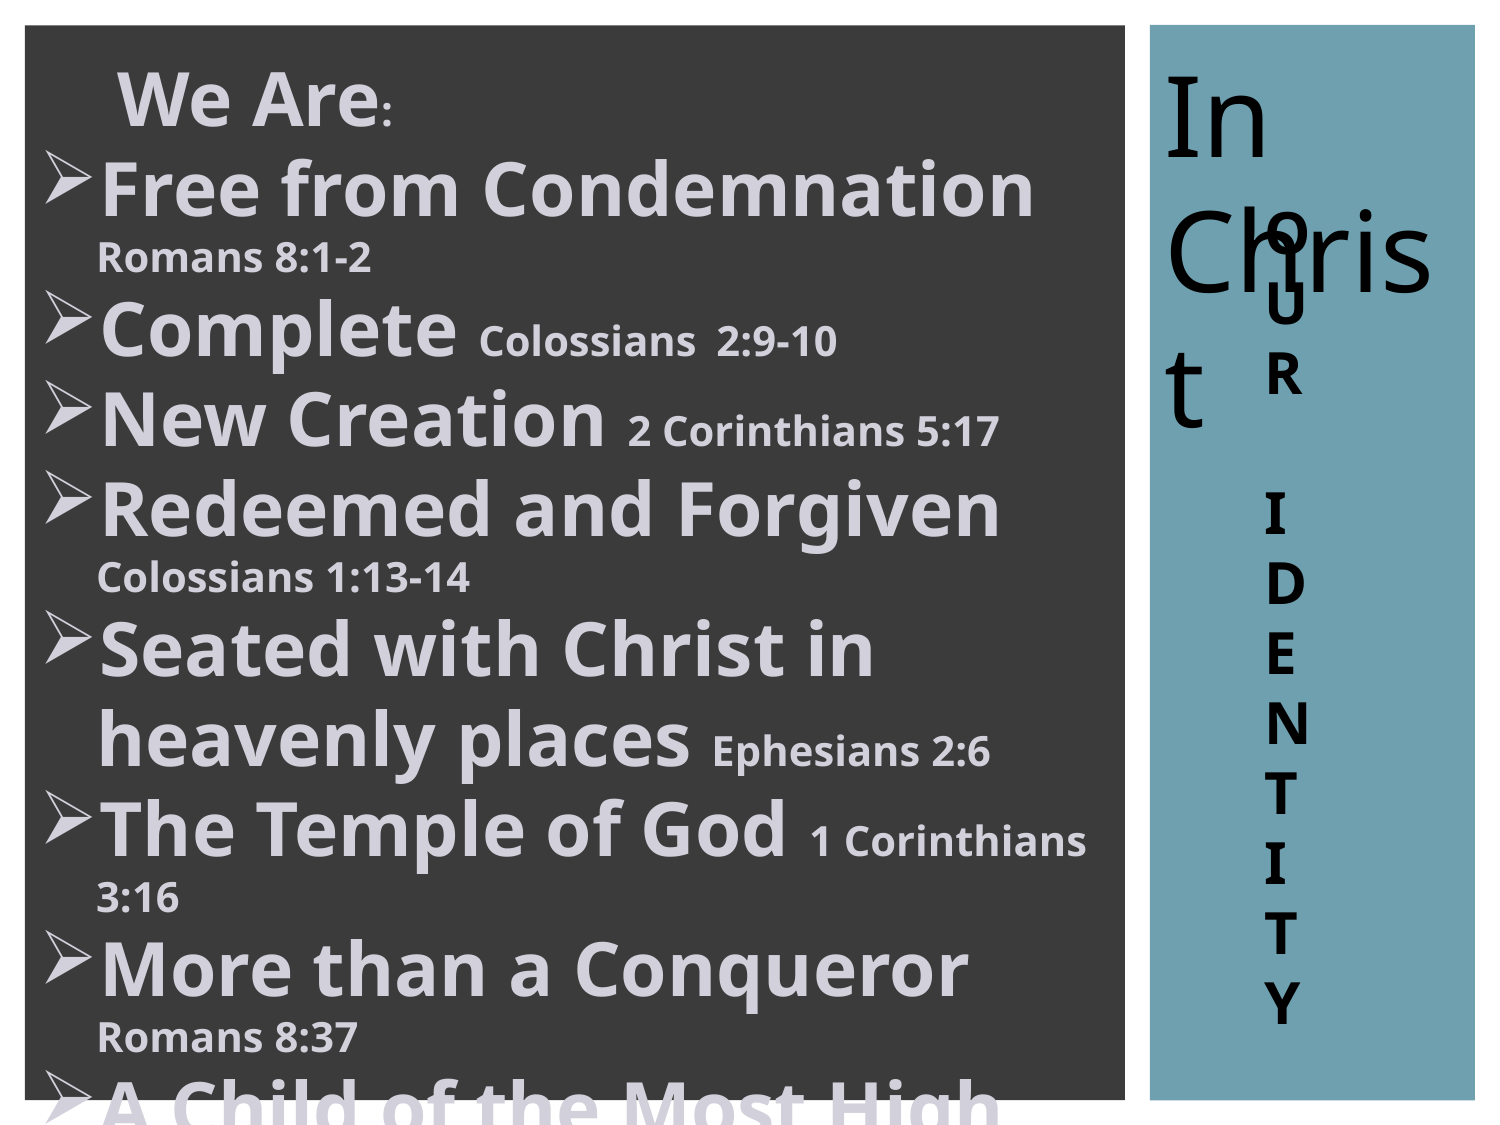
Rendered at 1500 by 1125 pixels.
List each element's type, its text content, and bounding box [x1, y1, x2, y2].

text_box In Christ [1149, 37, 1450, 458]
text_box We Are: Free from Condemnation Romans 8:1-2 Complete Colossians 2:9-10 New Creation 2 Corinthians 5:17 Redeemed and Forgiven Colossians 1:13-14 Seated with Christ in heavenly places Ephesians 2:6 The Temple of God 1 Corinthians 3:16 More than a Conqueror Romans 8:37 A Child of the Most High God Romans 8:17 Established, Anointed, Sealed us in God 2 Corinthians 1:21-22 God’s Workmanship Ephesians 2:10 [24, 43, 1150, 1125]
text_box O U R I D E N T I T Y [1250, 188, 1450, 1044]
